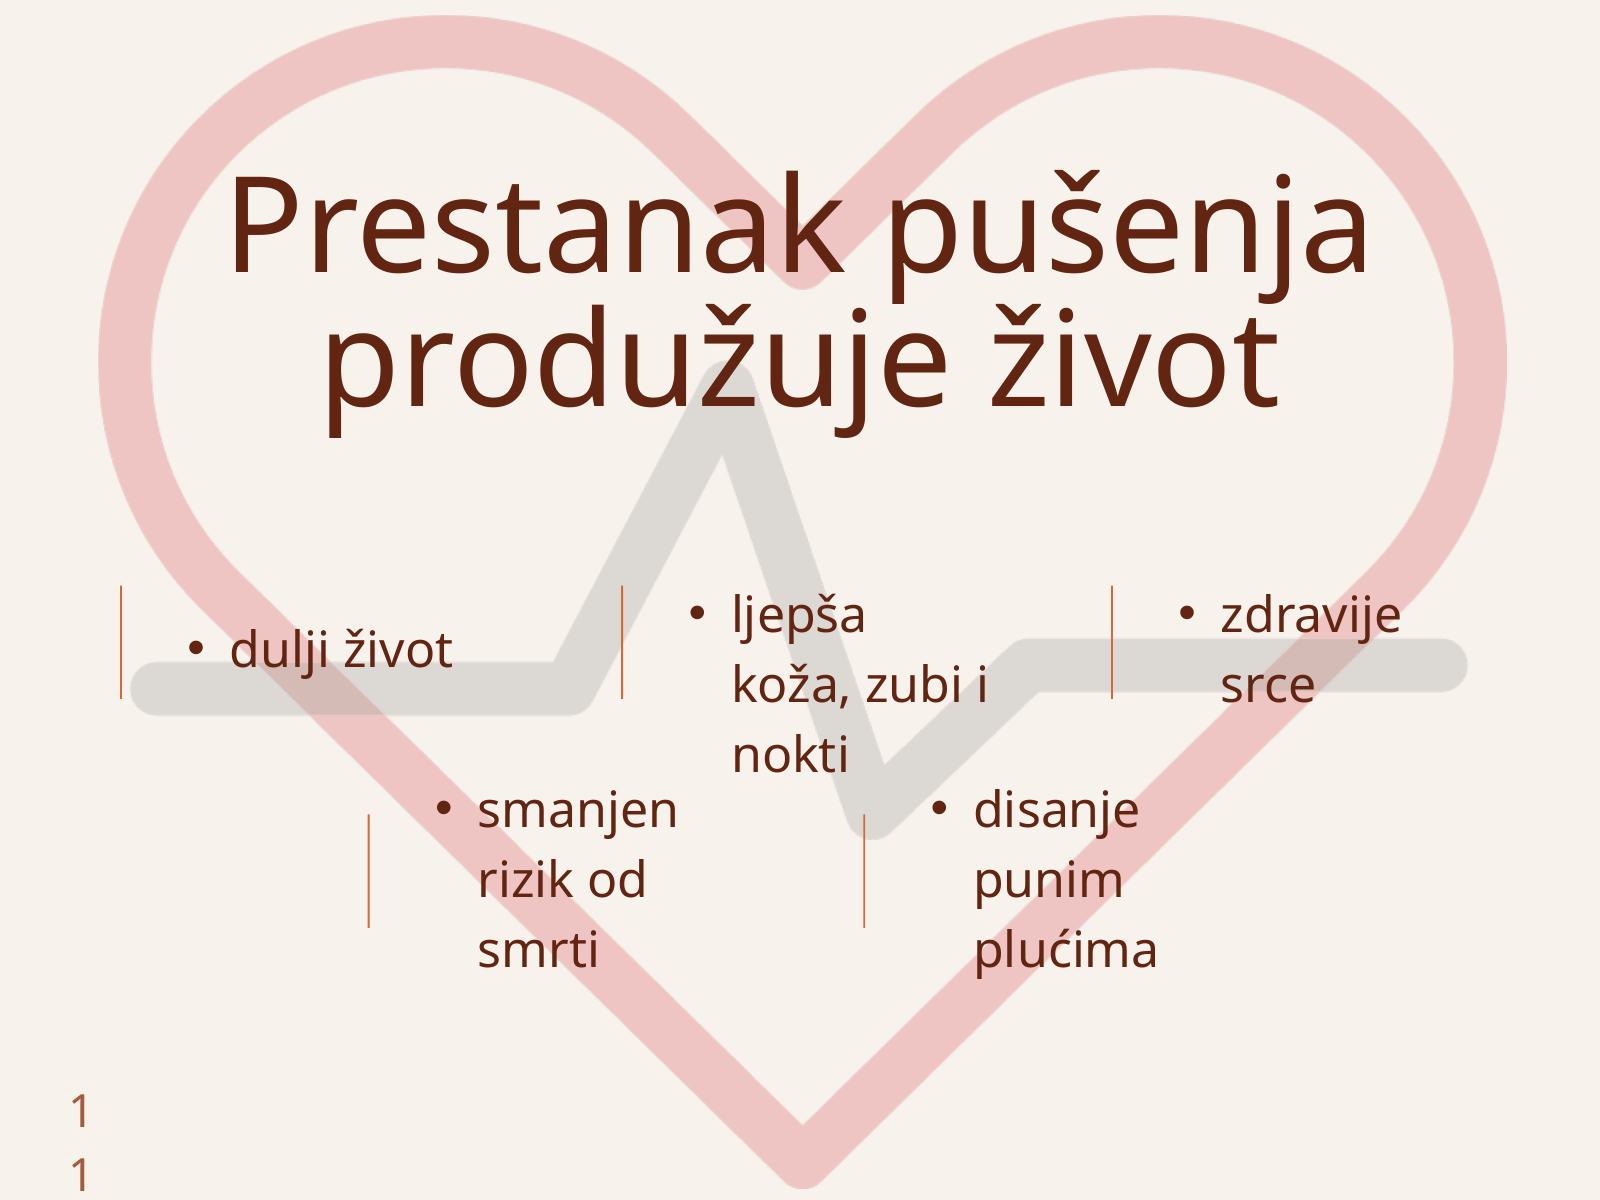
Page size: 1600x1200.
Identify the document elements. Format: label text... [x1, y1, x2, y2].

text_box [367, 772, 760, 970]
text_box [620, 578, 991, 707]
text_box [1110, 578, 1481, 707]
picture [98, 14, 1507, 1189]
text_box 11 [65, 1072, 98, 1200]
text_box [119, 585, 501, 700]
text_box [862, 772, 1234, 970]
